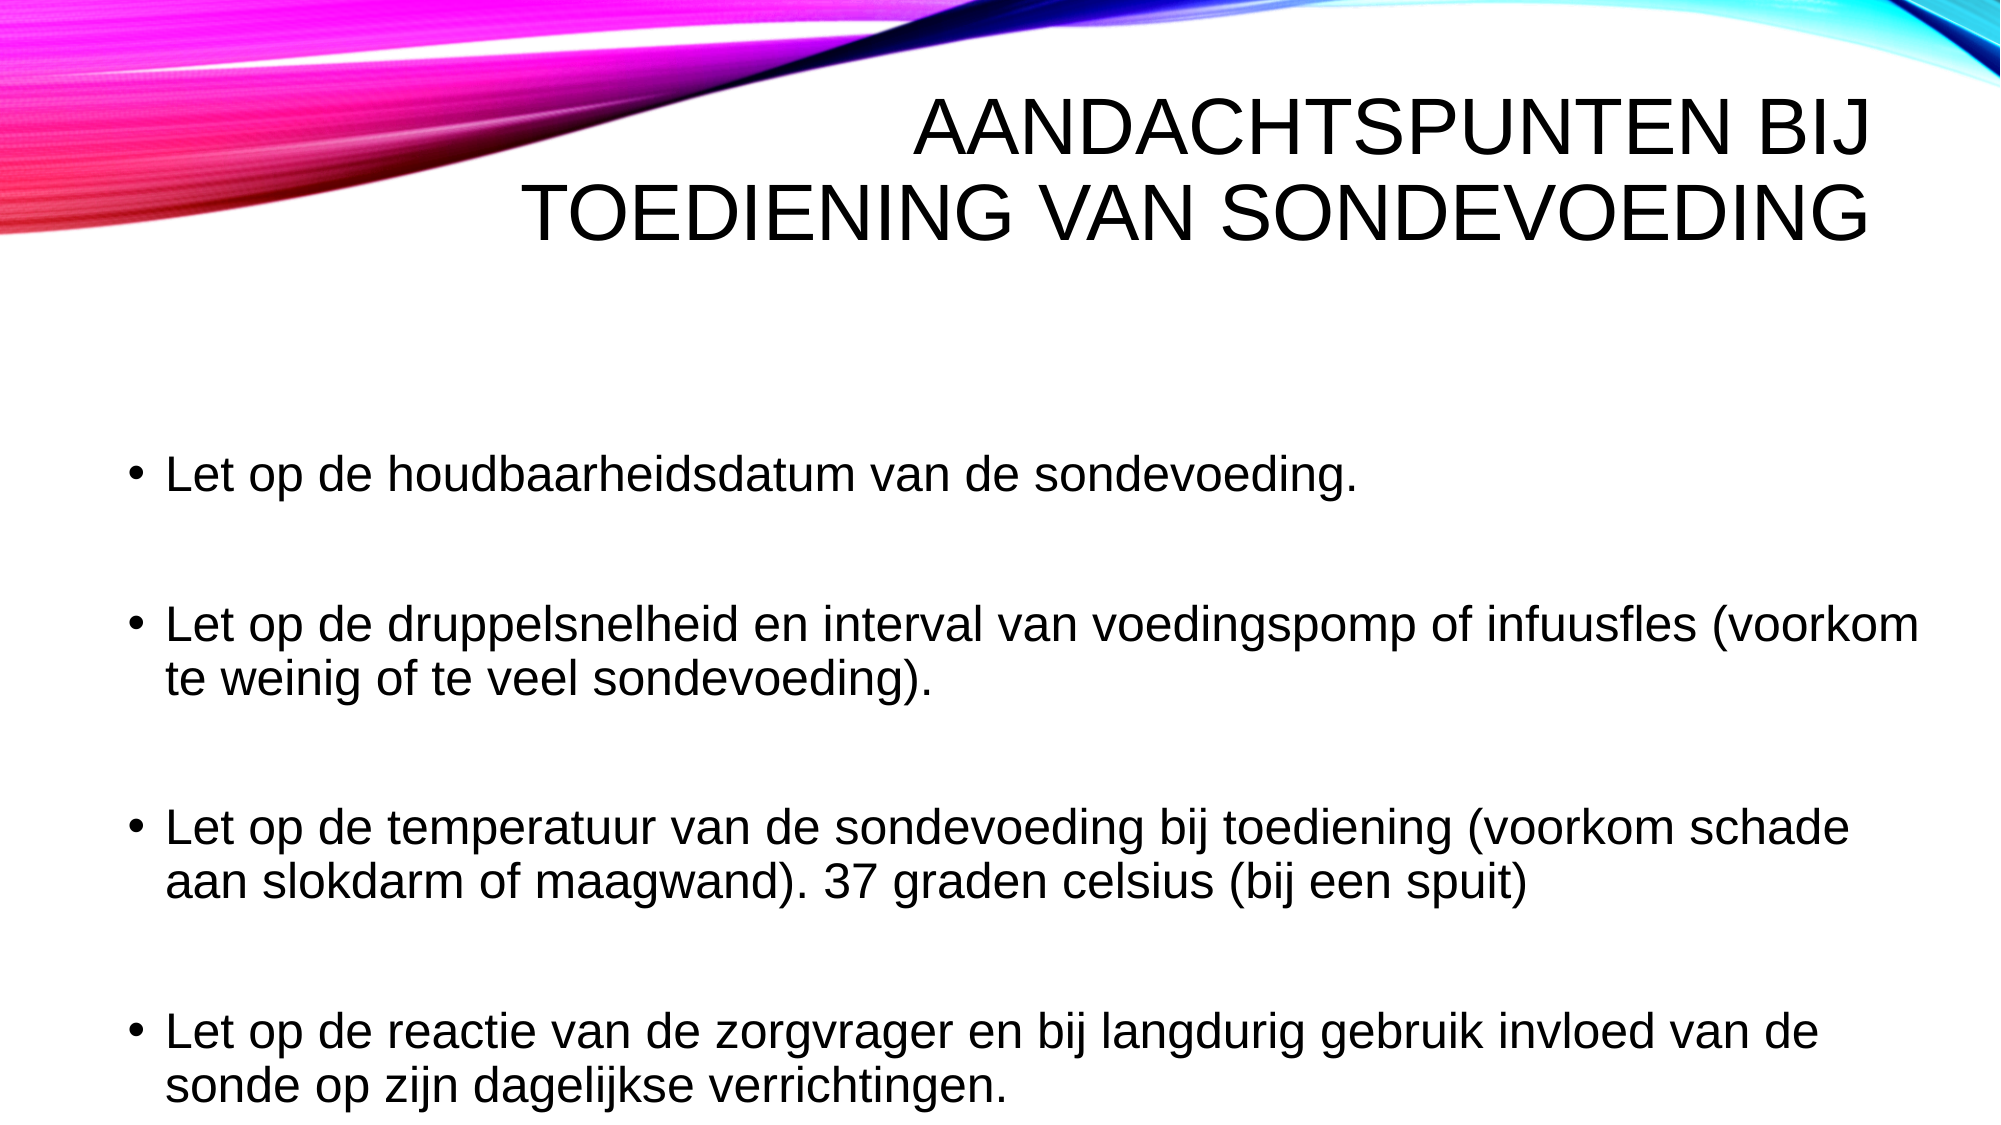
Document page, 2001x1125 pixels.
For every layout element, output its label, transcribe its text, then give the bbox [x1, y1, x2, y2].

picture [1910, 0, 2000, 45]
list Let op de houdbaarheidsdatum van de sondevoeding. Let op de druppelsnelheid en interval van voedingspomp of infuusfles (voorkom te weinig of te veel sondevoeding). Let op de temperatuur van de sondevoeding bij toediening (voorkom schade aan slokdarm of maagwand). 37 graden celsius (bij een spuit) Let op de reactie van de zorgvrager en bij langdurig gebruik invloed van de sonde op zijn dagelijkse verrichtingen. [112, 360, 1961, 1125]
picture [1890, 0, 2000, 75]
title Aandachtspunten bij toediening van sondevoeding [474, 65, 1888, 278]
picture [0, 0, 2000, 237]
